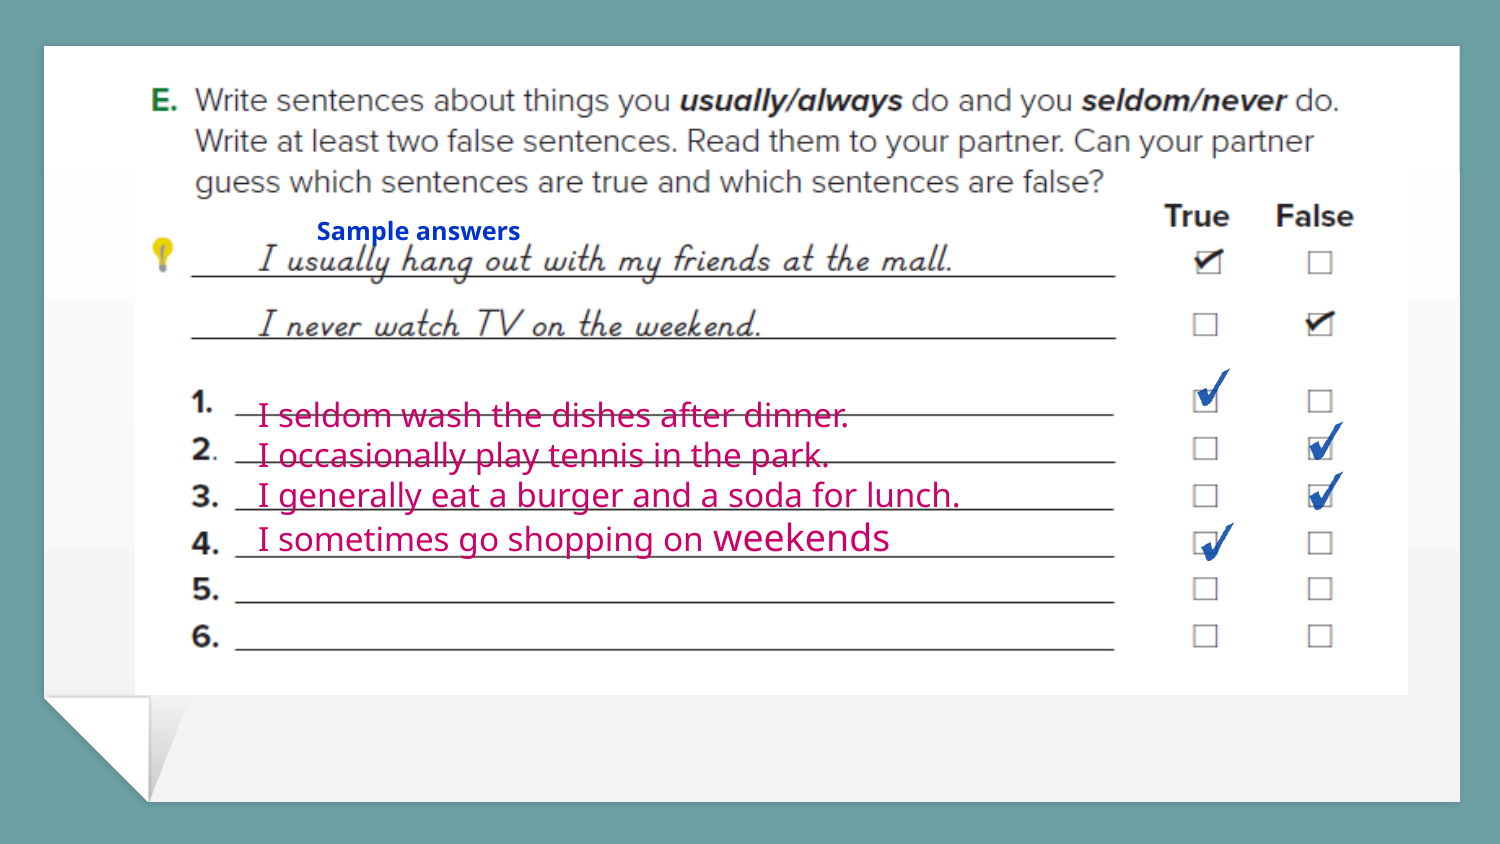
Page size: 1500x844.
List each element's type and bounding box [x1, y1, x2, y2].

picture [135, 77, 1409, 695]
